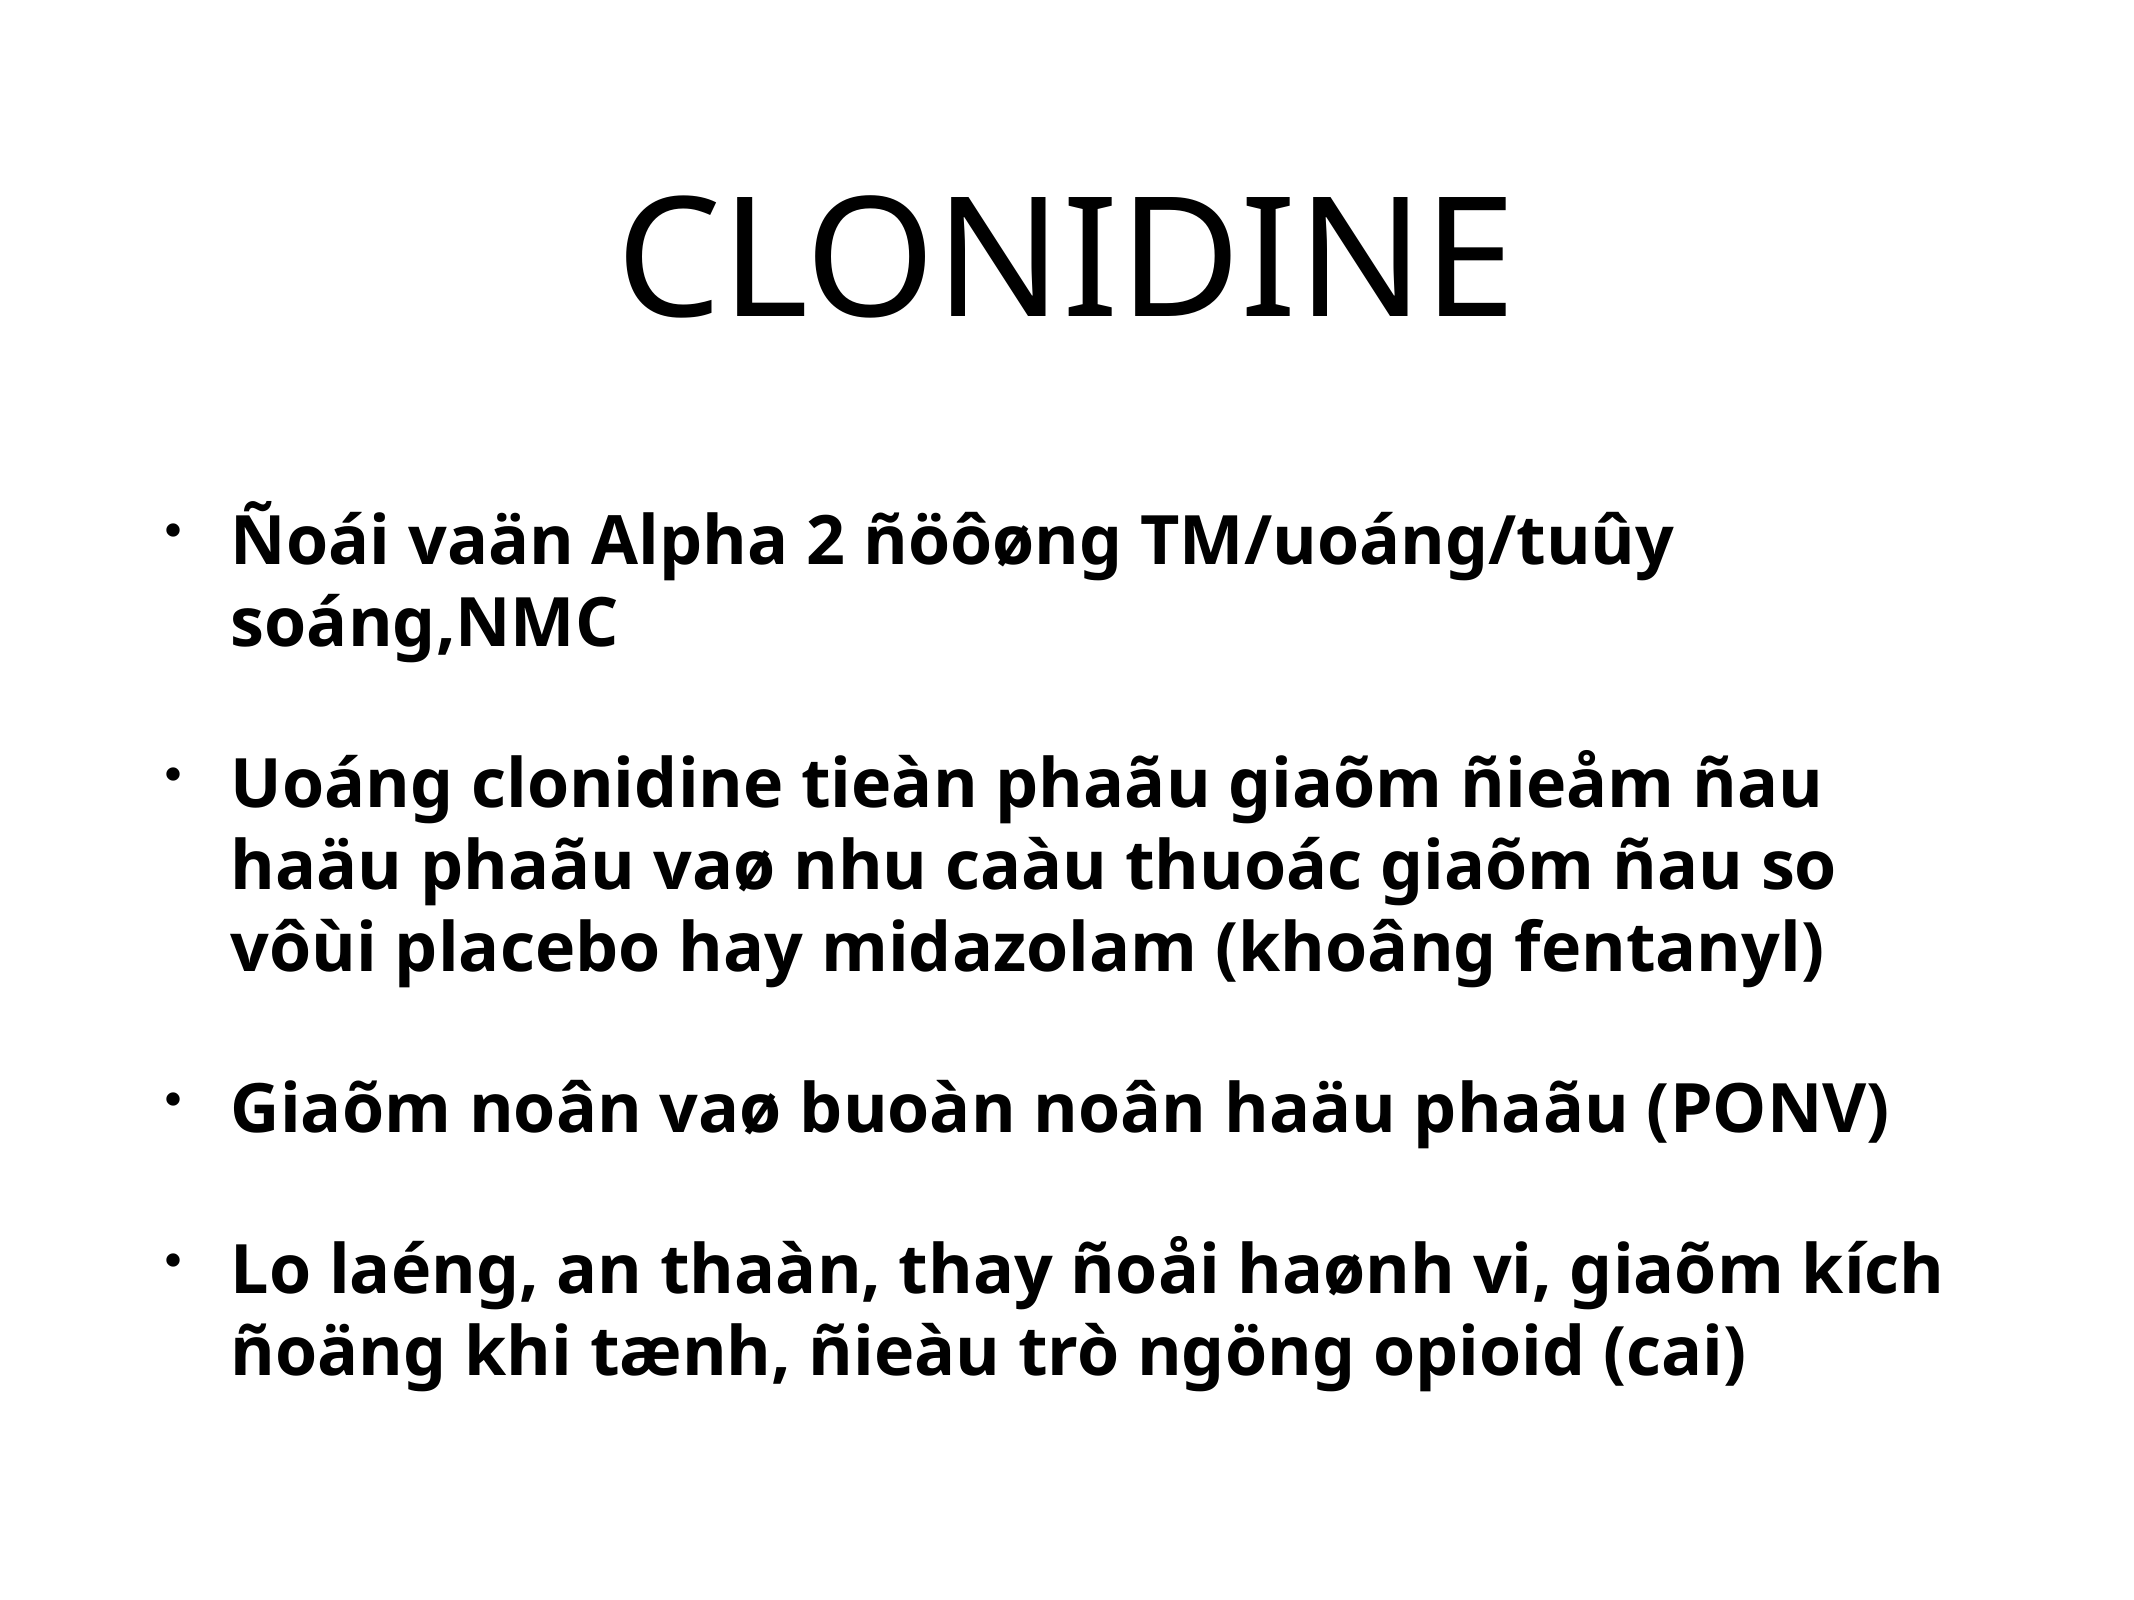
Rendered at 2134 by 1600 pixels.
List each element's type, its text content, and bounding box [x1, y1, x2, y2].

title CLONIDINE [155, 72, 1978, 426]
list Ñoái vaän Alpha 2 ñöôøng TM/uoáng/tuûy soáng,NMC Uoáng clonidine tieàn phaãu giaõm ñieåm ñau haäu phaãu vaø nhu caàu thuoác giaõm ñau so vôùi placebo hay midazolam (khoâng fentanyl) Giaõm noân vaø buoàn noân haäu phaãu (PONV) Lo laéng, an thaàn, thay ñoåi haønh vi, giaõm kích ñoäng khi tænh, ñieàu trò ngöng opioid (cai) [155, 426, 1978, 1459]
